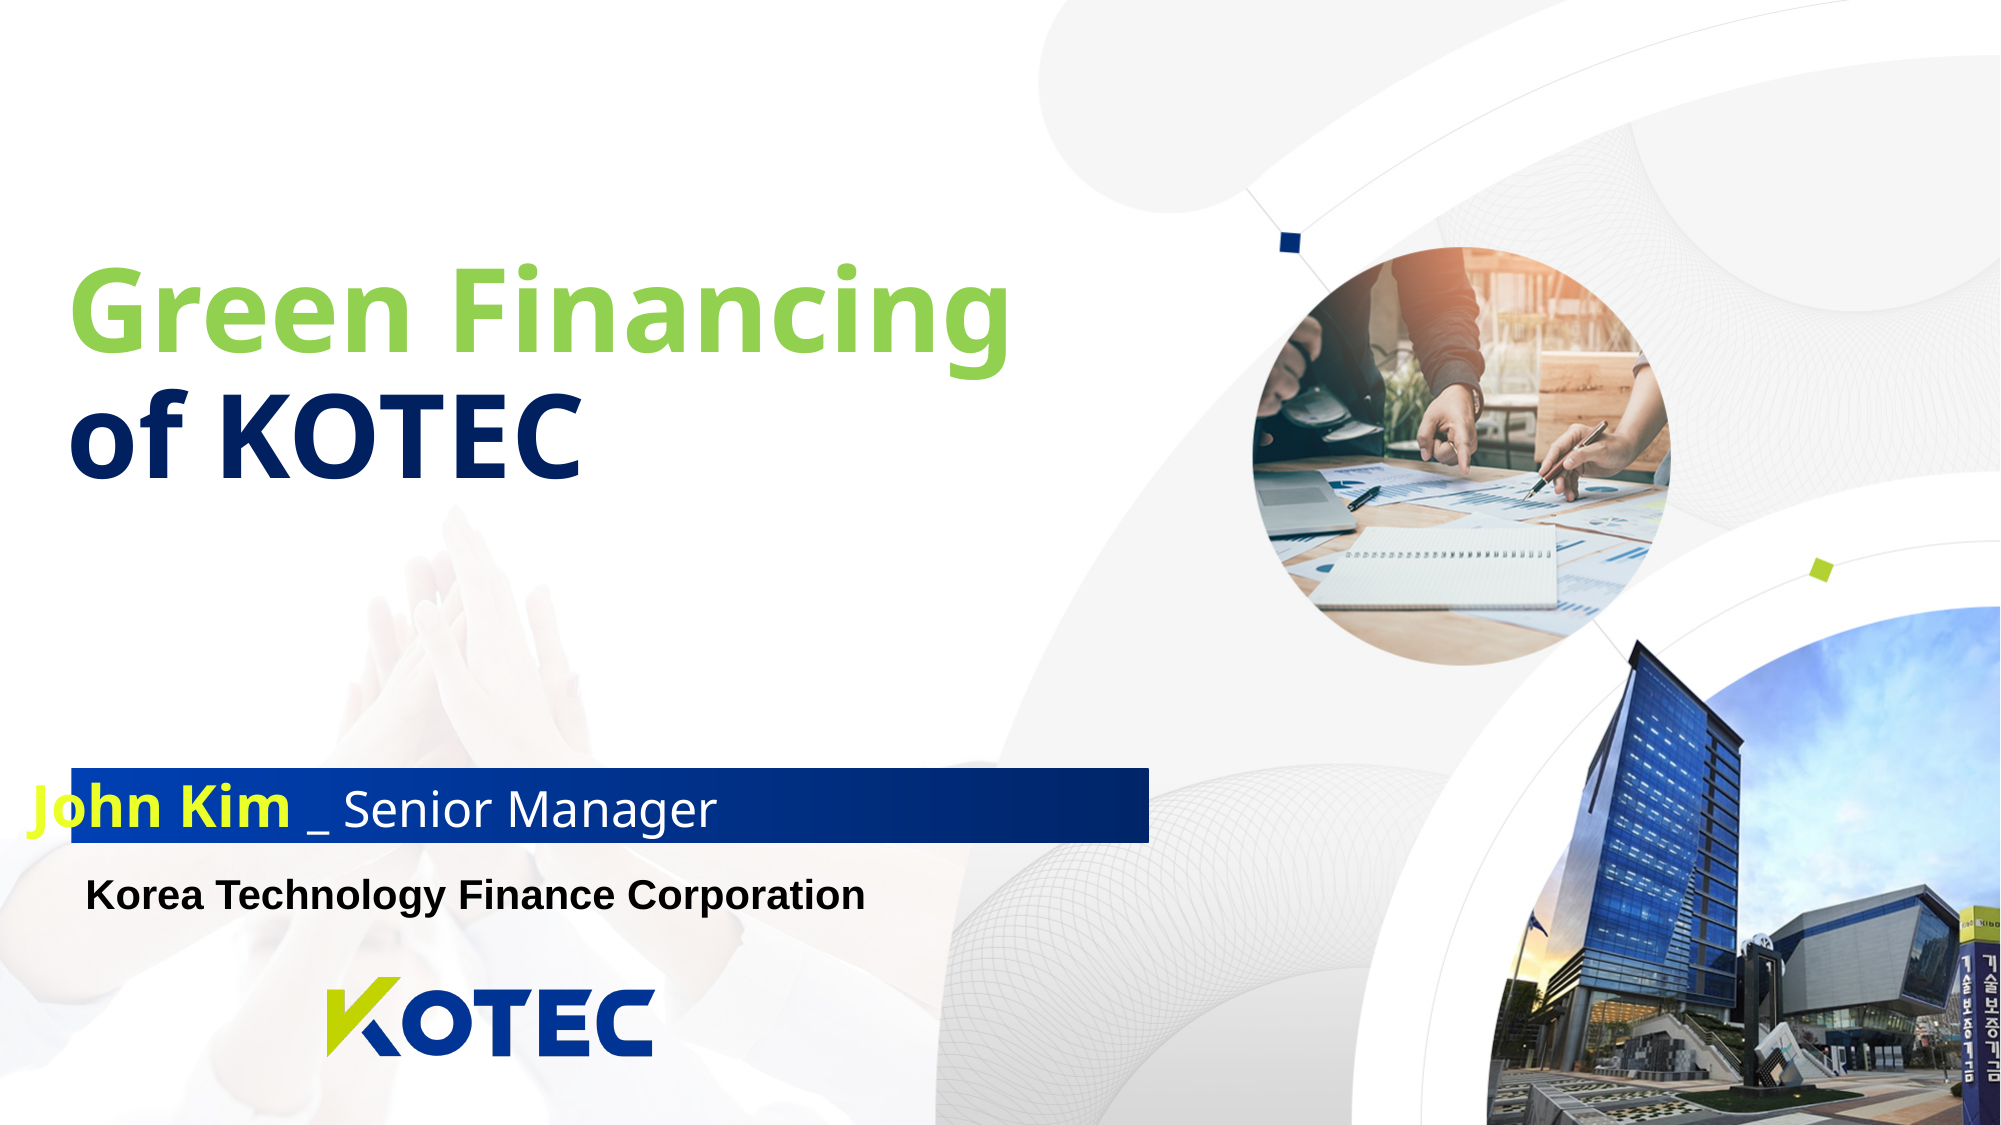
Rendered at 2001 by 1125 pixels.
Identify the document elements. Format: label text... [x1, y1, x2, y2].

text_box Korea Technology Finance Corporation [70, 861, 893, 926]
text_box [71, 768, 1149, 843]
picture [0, 0, 2001, 1125]
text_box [326, 977, 716, 1062]
text_box Green Financing of KOTEC [65, 252, 1016, 505]
